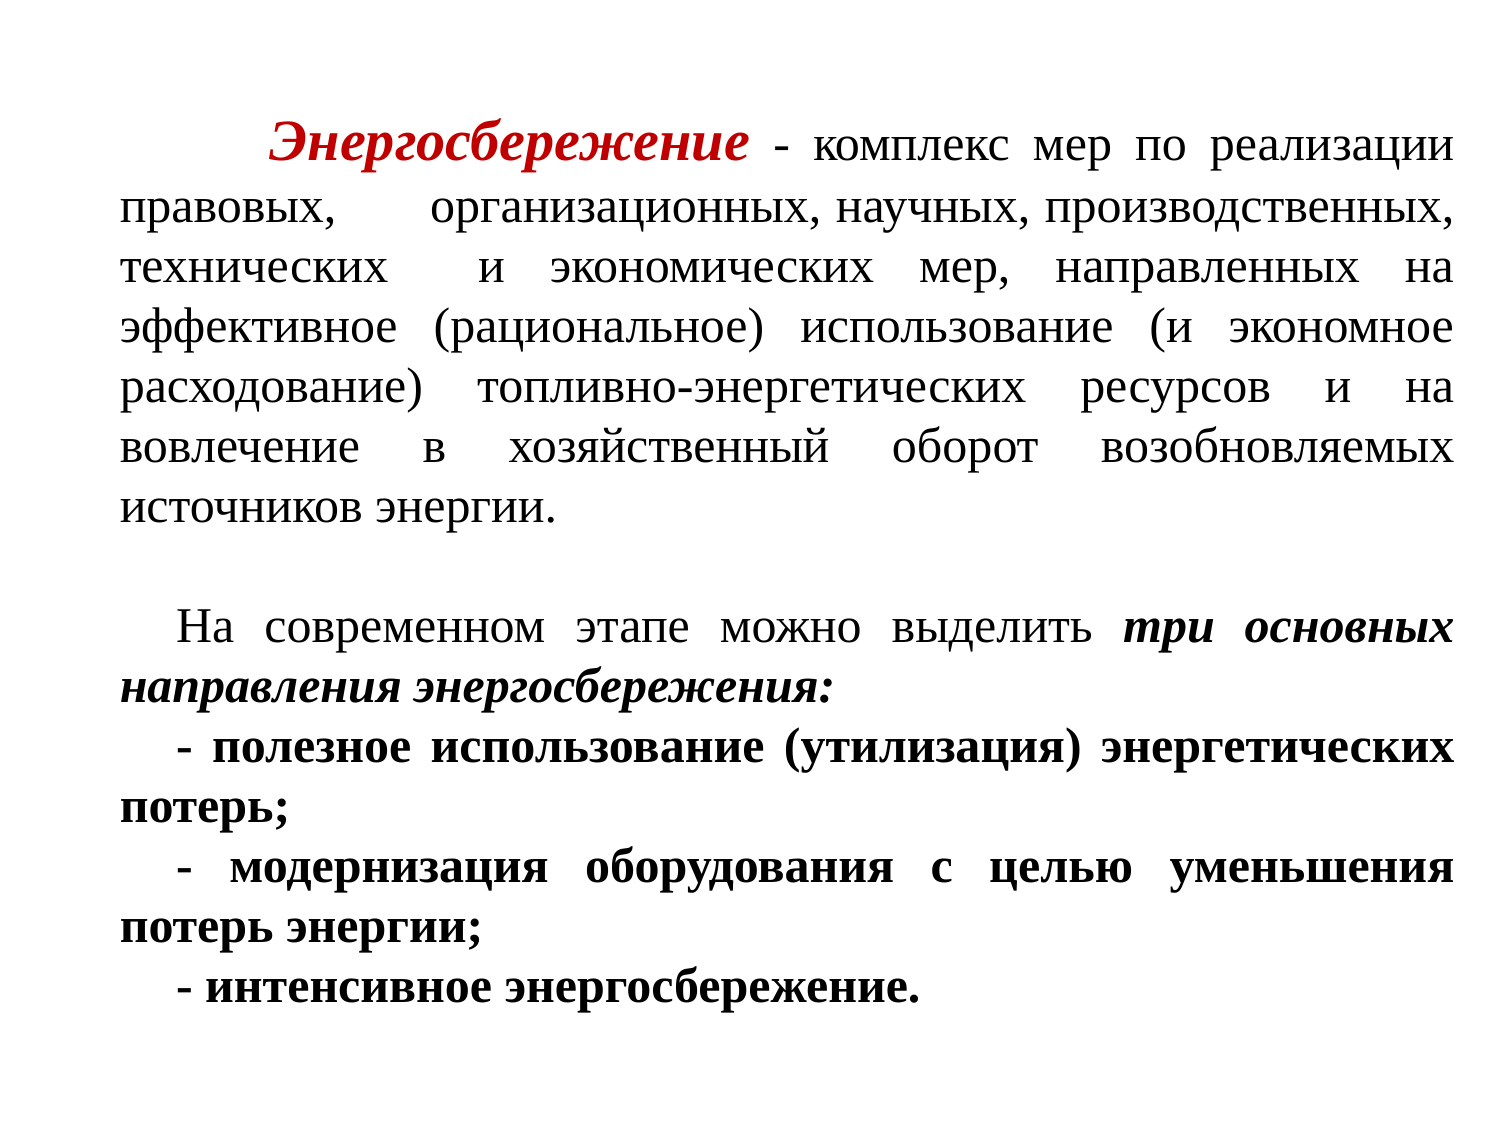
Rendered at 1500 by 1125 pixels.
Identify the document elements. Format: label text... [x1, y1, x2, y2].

text_box Энергосбережение - комплекс мер по реализации правовых, организационных, научных, производственных, технических и экономических мер, направленных на эффективное (рациональное) использование (и экономное расходование) топливно-энергетических ресурсов и на вовлечение в хозяйственный оборот возобновляемых источников энергии. На современном этапе можно выделить три основных направления энергосбережения: - полезное использование (утилизация) энергетических потерь; - модернизация оборудования с целью уменьшения потерь энергии; - интенсивное энергосбережение. [194, 94, 1435, 1012]
